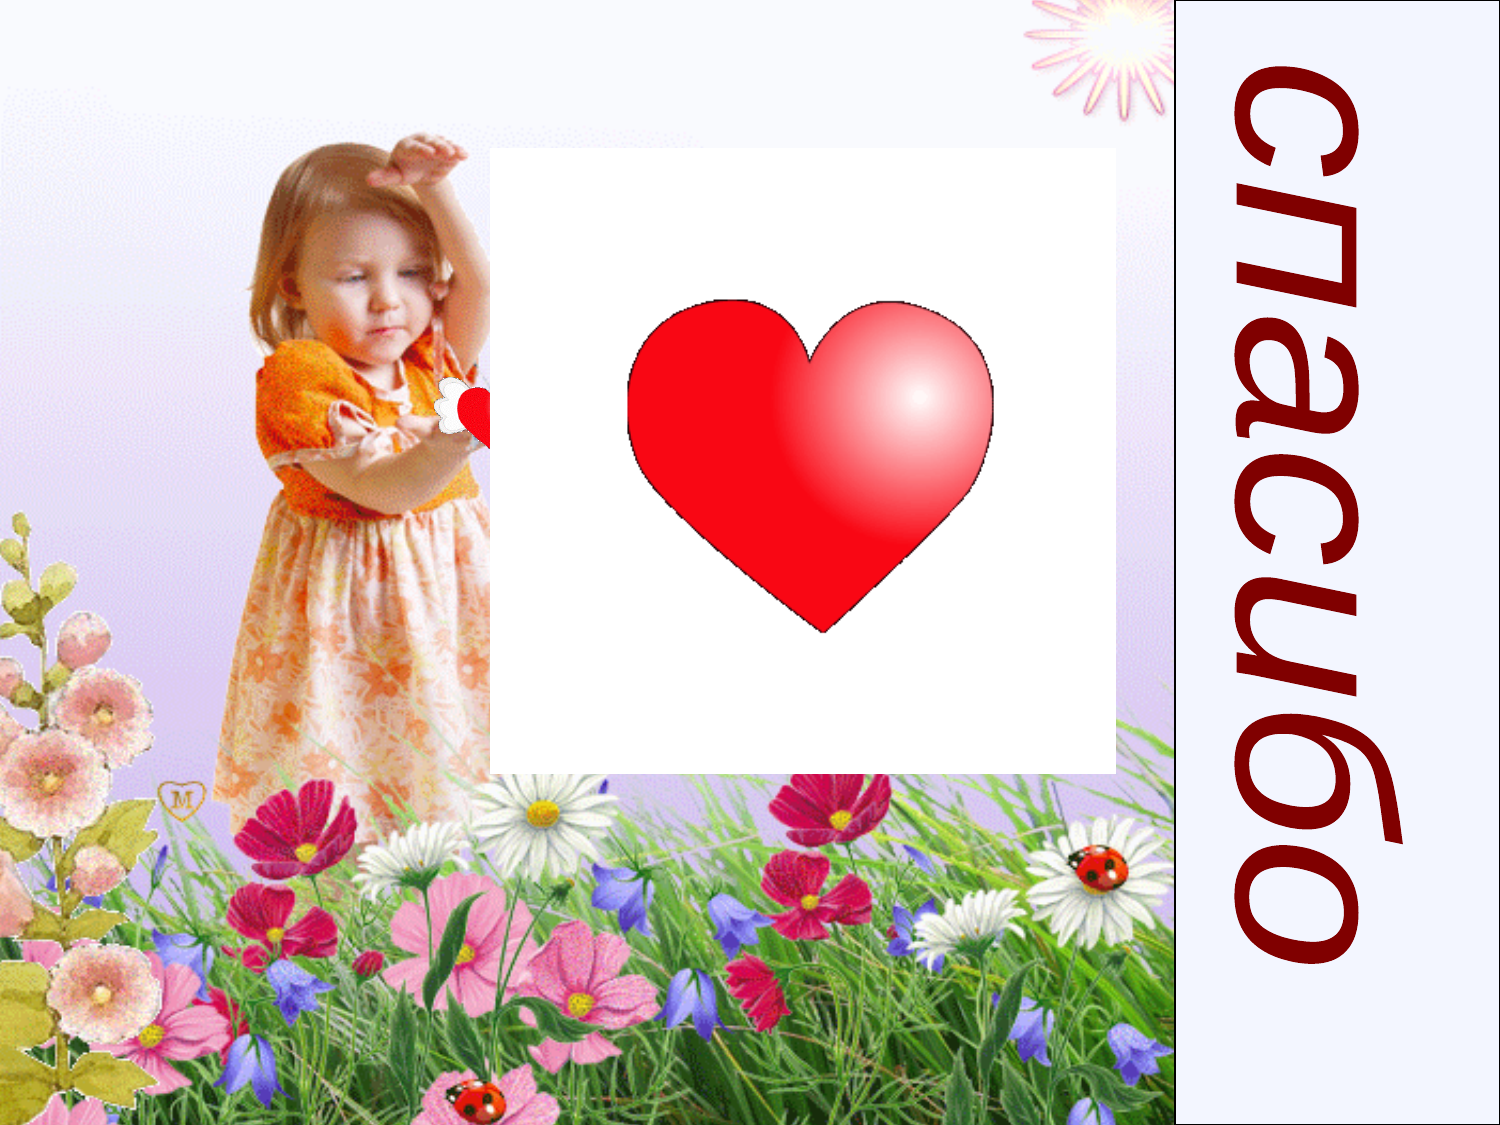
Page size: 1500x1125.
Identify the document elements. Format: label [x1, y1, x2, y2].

text_box [1176, 0, 1500, 1125]
picture [0, 0, 1176, 1125]
